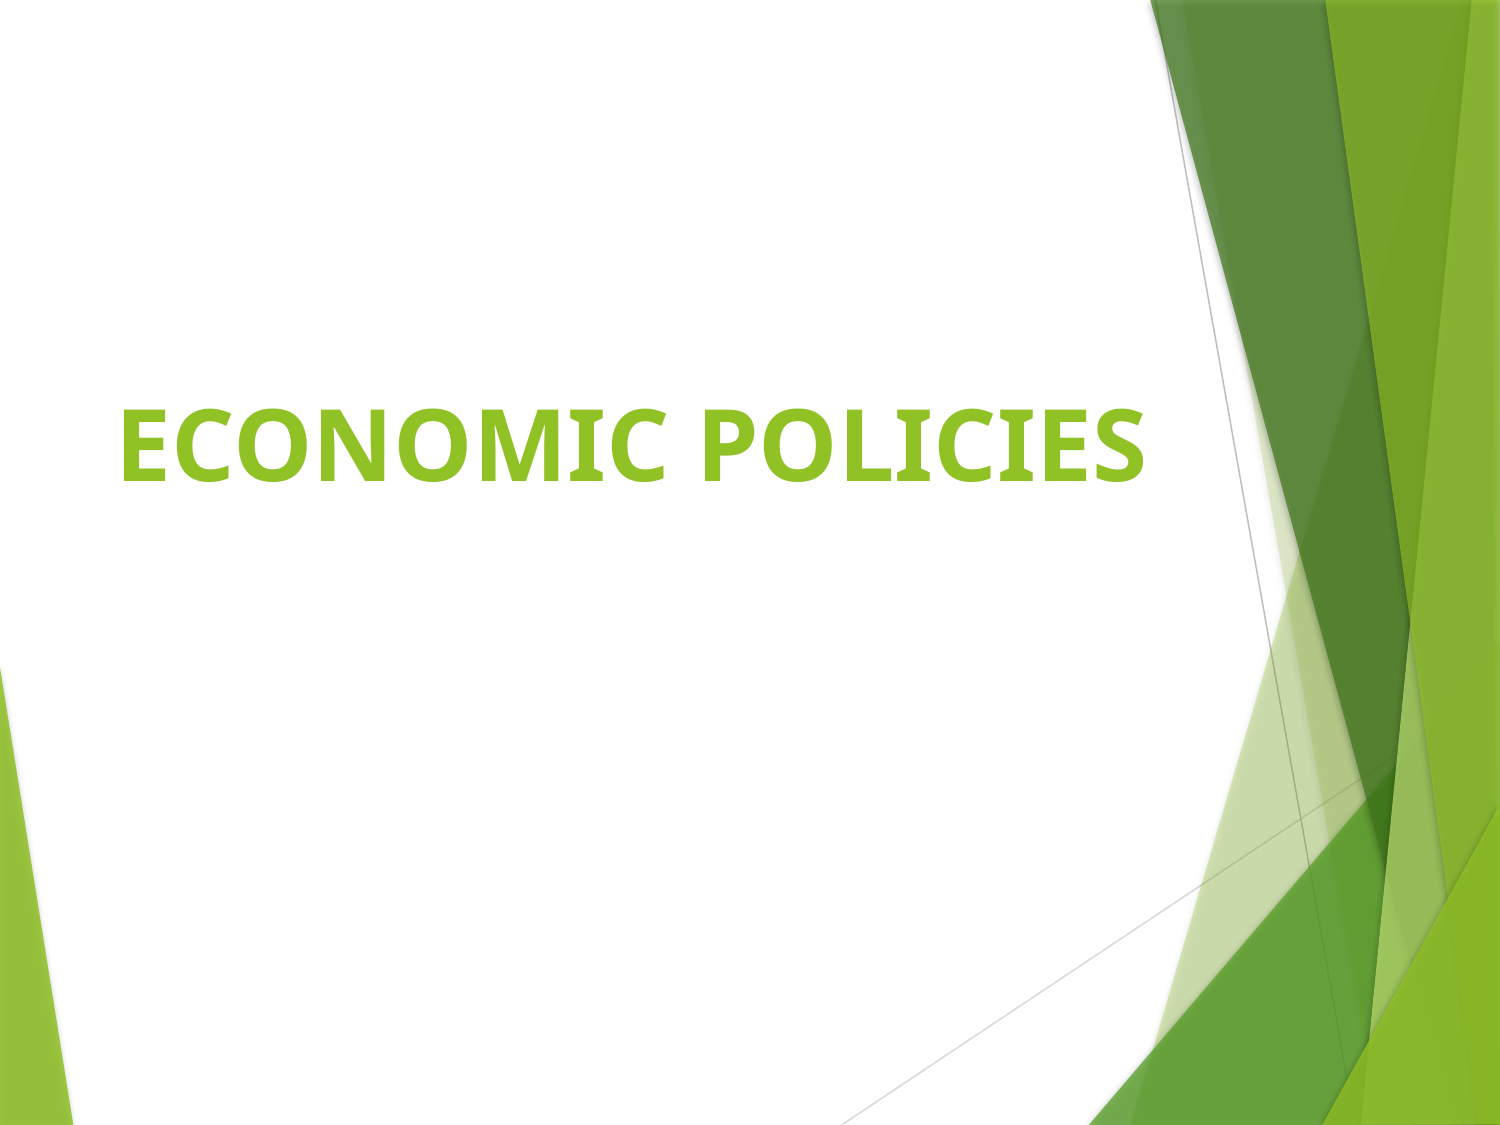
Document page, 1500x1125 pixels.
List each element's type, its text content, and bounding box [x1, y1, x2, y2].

title ECONOMIC POLICIES [100, 373, 1451, 717]
